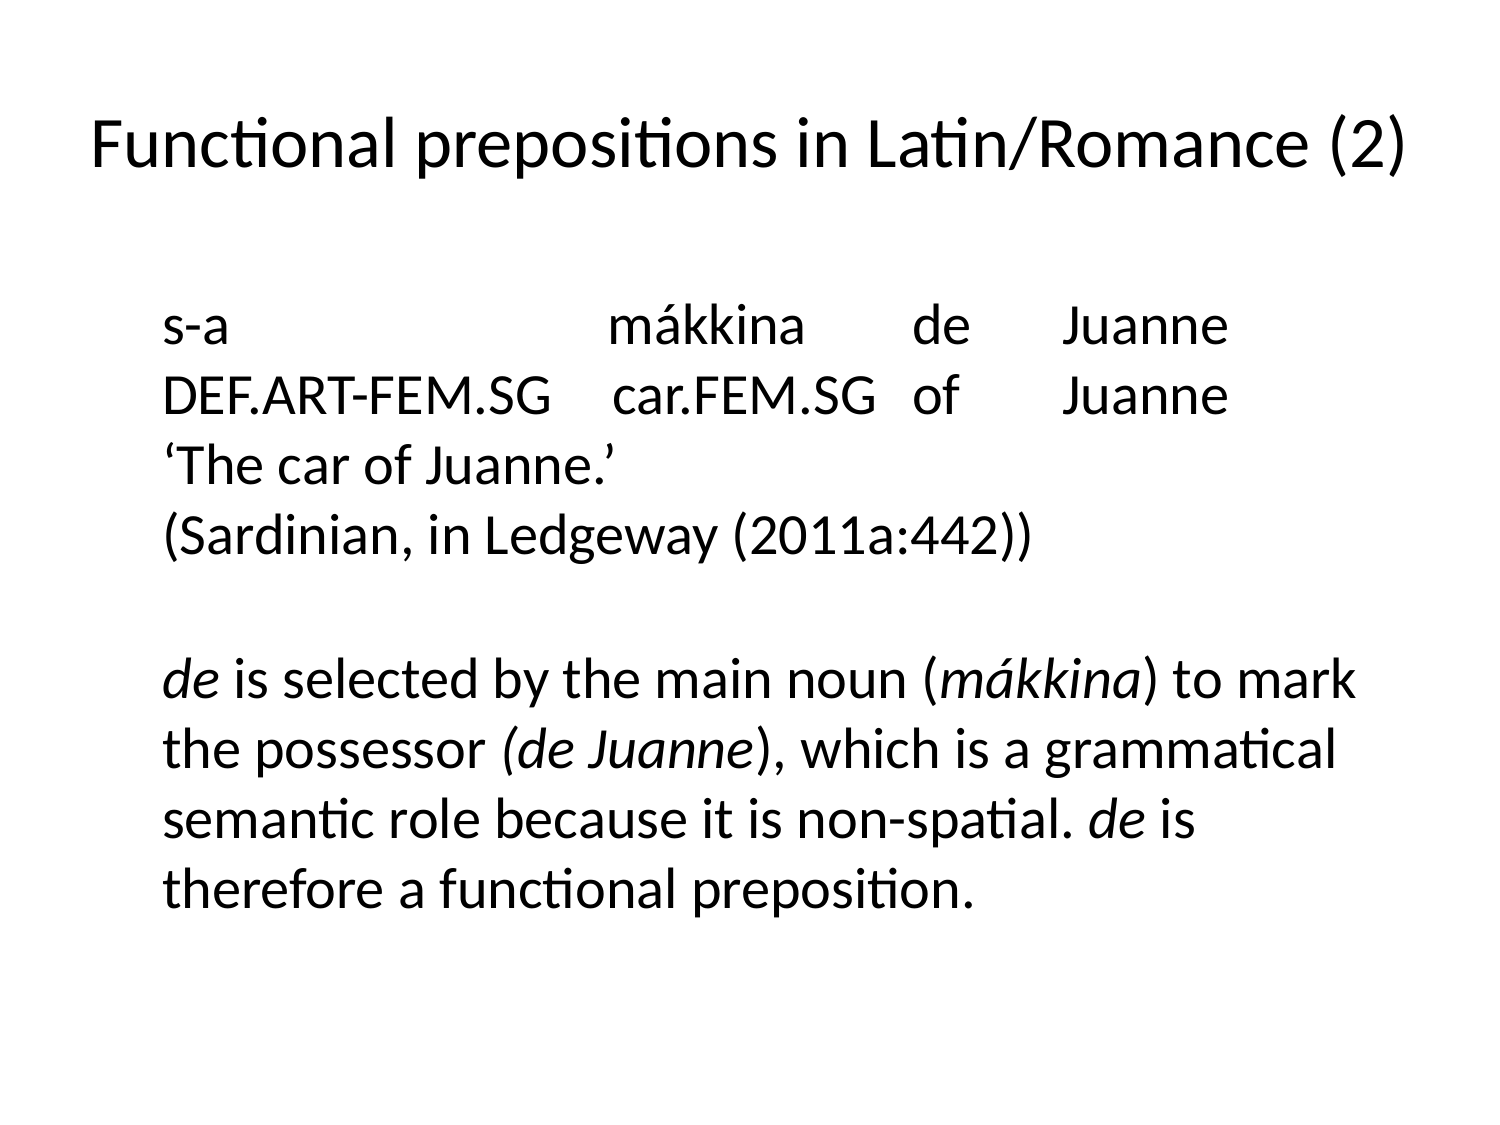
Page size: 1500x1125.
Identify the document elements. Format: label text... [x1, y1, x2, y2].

title Functional prepositions in Latin/Romance (2) [75, 45, 1425, 233]
text_box de is selected by the main noun (mákkina) to mark the possessor (de Juanne), which is a grammatical semantic role because it is non-spatial. de is therefore a functional preposition. [147, 633, 1396, 928]
text_box s-a mákkina de Juanne DEF.ART-FEM.SG car.FEM.SG of Juanne ‘The car of Juanne.’ (Sardinian, in Ledgeway (2011a:442)) [147, 278, 1365, 574]
